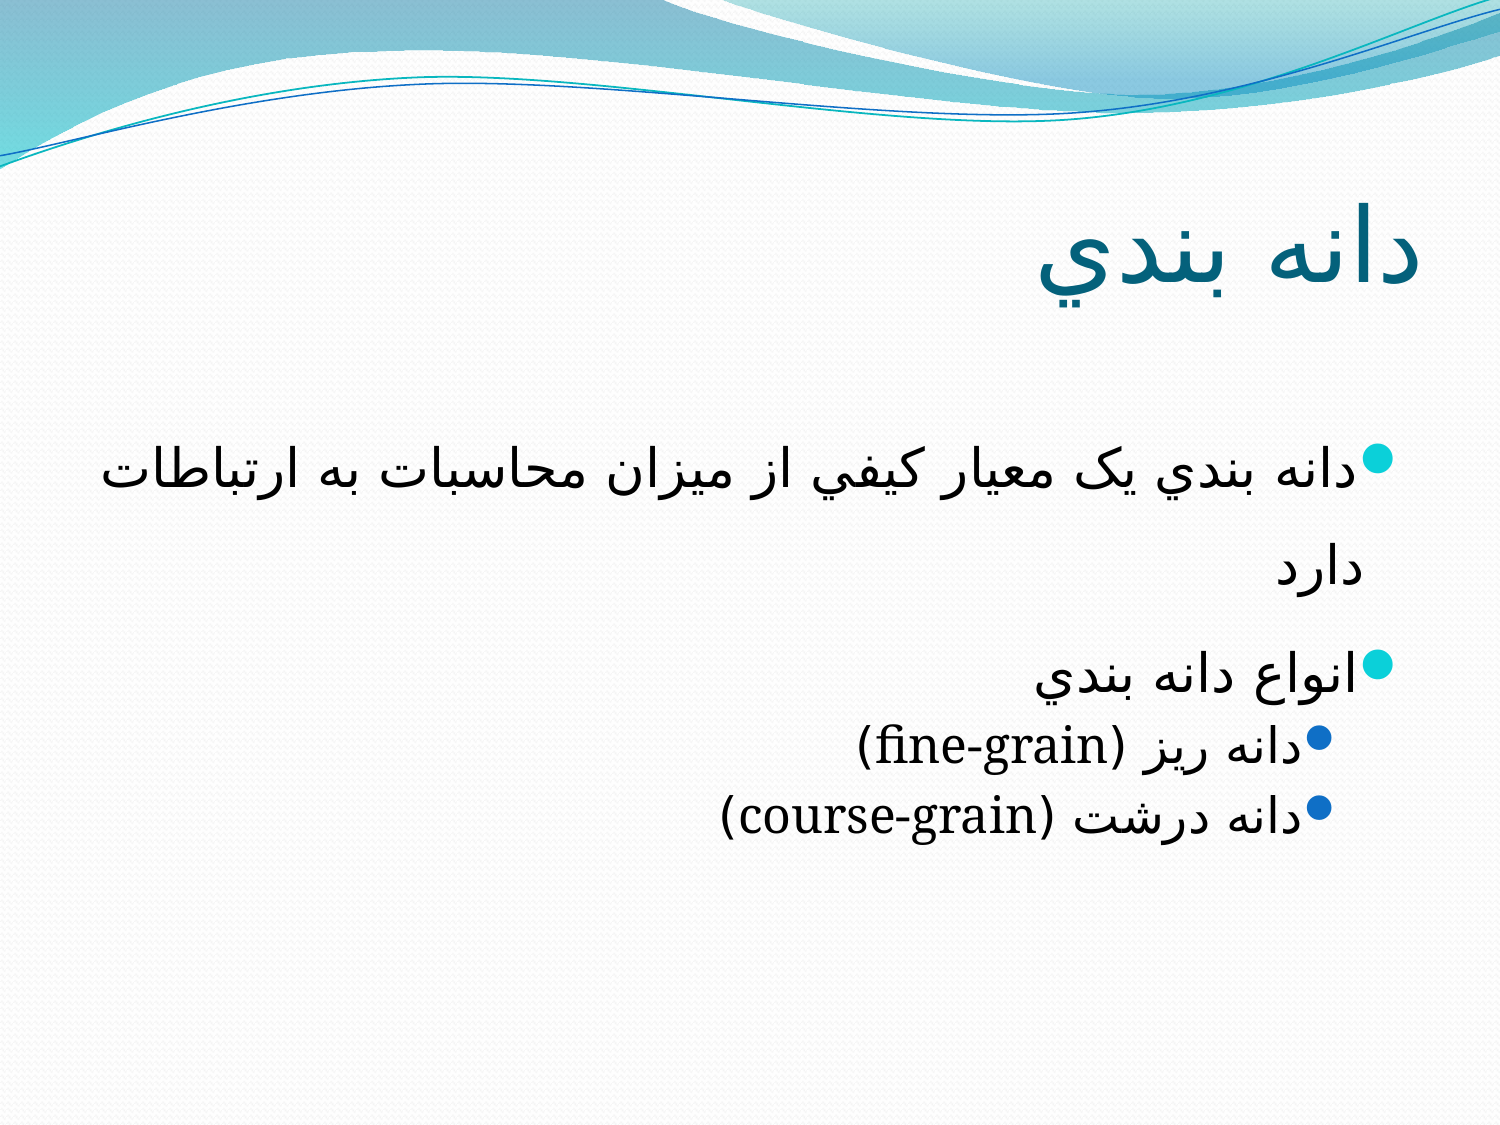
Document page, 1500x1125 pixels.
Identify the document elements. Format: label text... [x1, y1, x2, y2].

list دانه بندي يک معيار کيفي از ميزان محاسبات به ارتباطات دارد انواع دانه بندي دانه ريز (fine-grain) دانه درشت (course-grain) [75, 317, 1425, 1038]
title دانه بندي [75, 115, 1425, 303]
